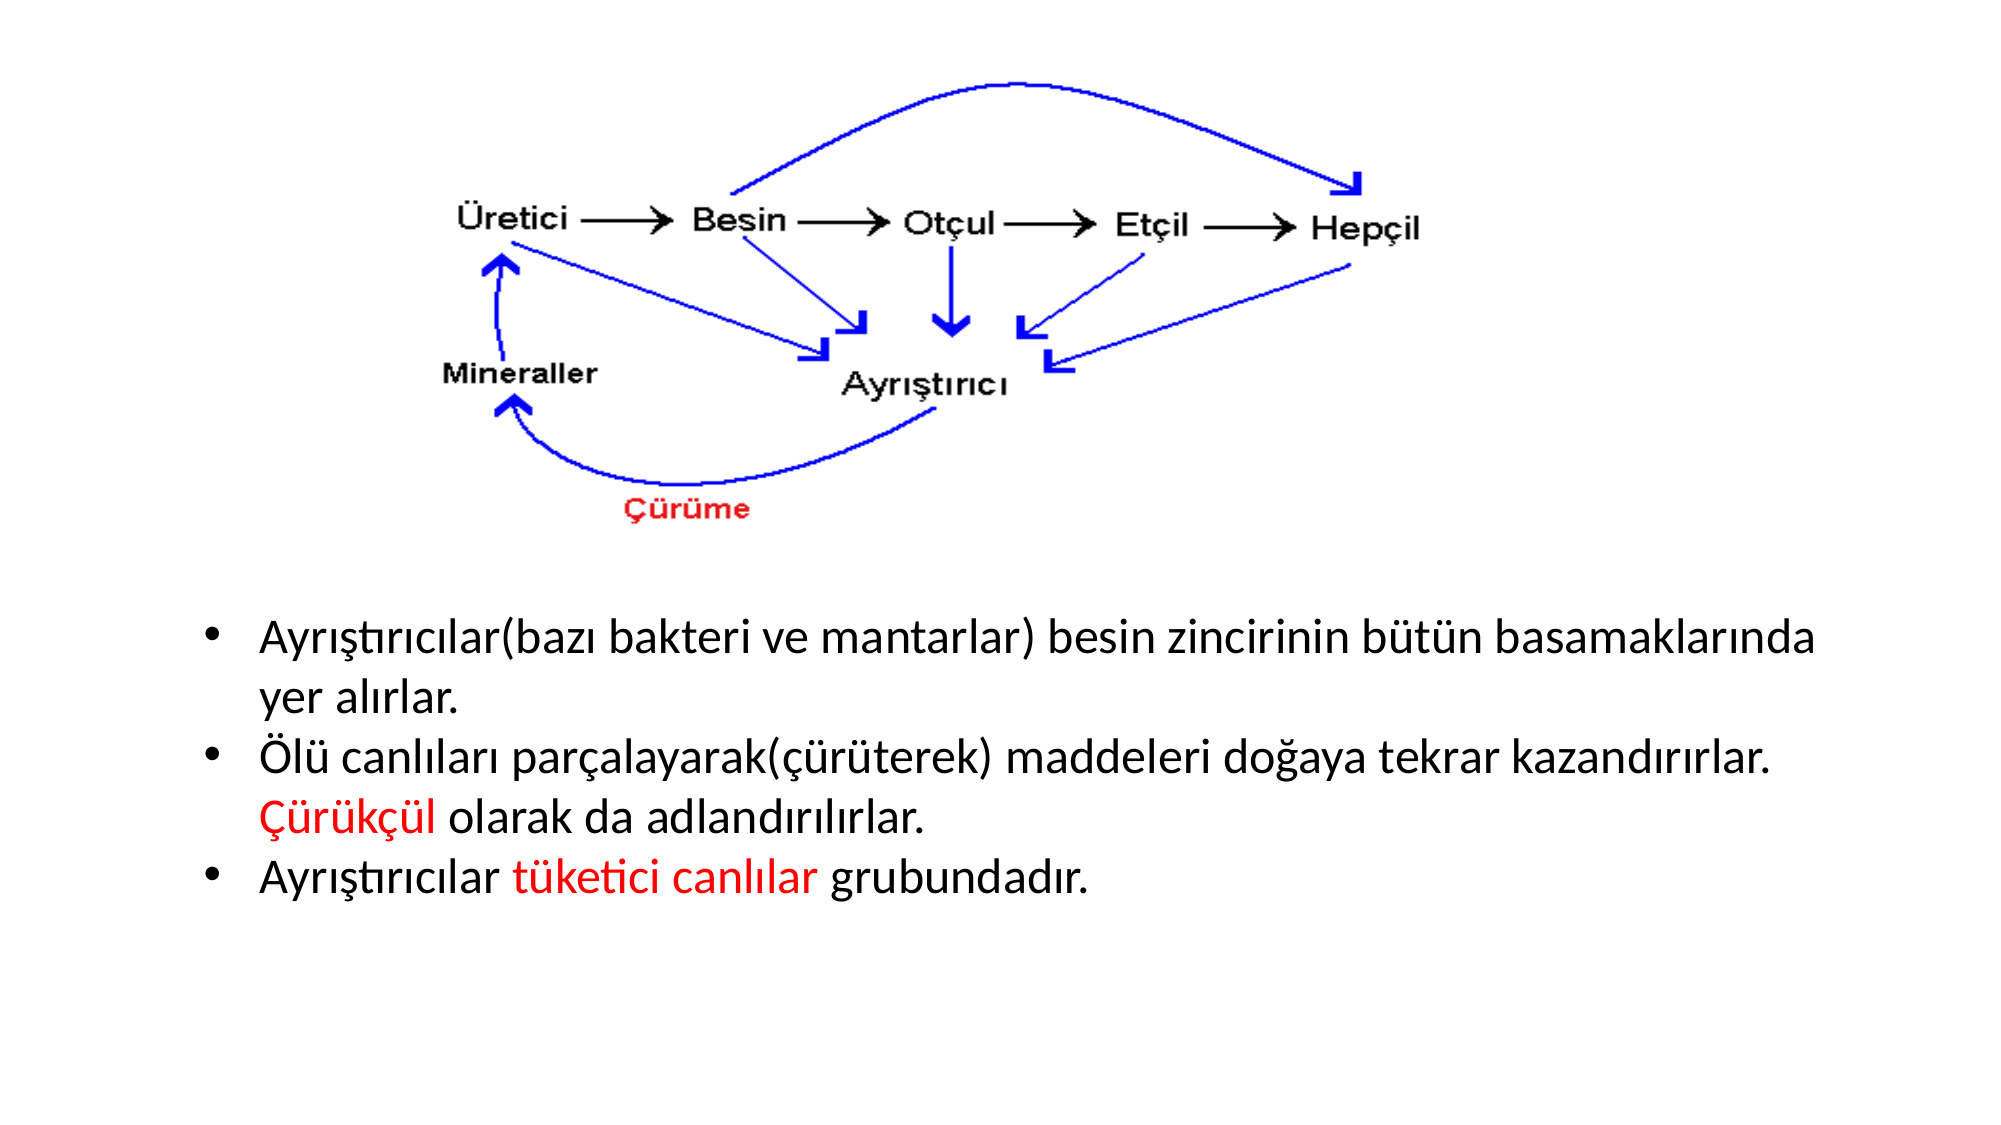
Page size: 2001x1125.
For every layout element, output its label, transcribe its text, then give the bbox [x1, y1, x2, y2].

text_box Ayrıştırıcılar(bazı bakteri ve mantarlar) besin zincirinin bütün basamaklarında yer alırlar. Ölü canlıları parçalayarak(çürüterek) maddeleri doğaya tekrar kazandırırlar. Çürükçül olarak da adlandırılırlar. Ayrıştırıcılar tüketici canlılar grubundadır. [188, 595, 1880, 911]
picture [434, 79, 1440, 534]
